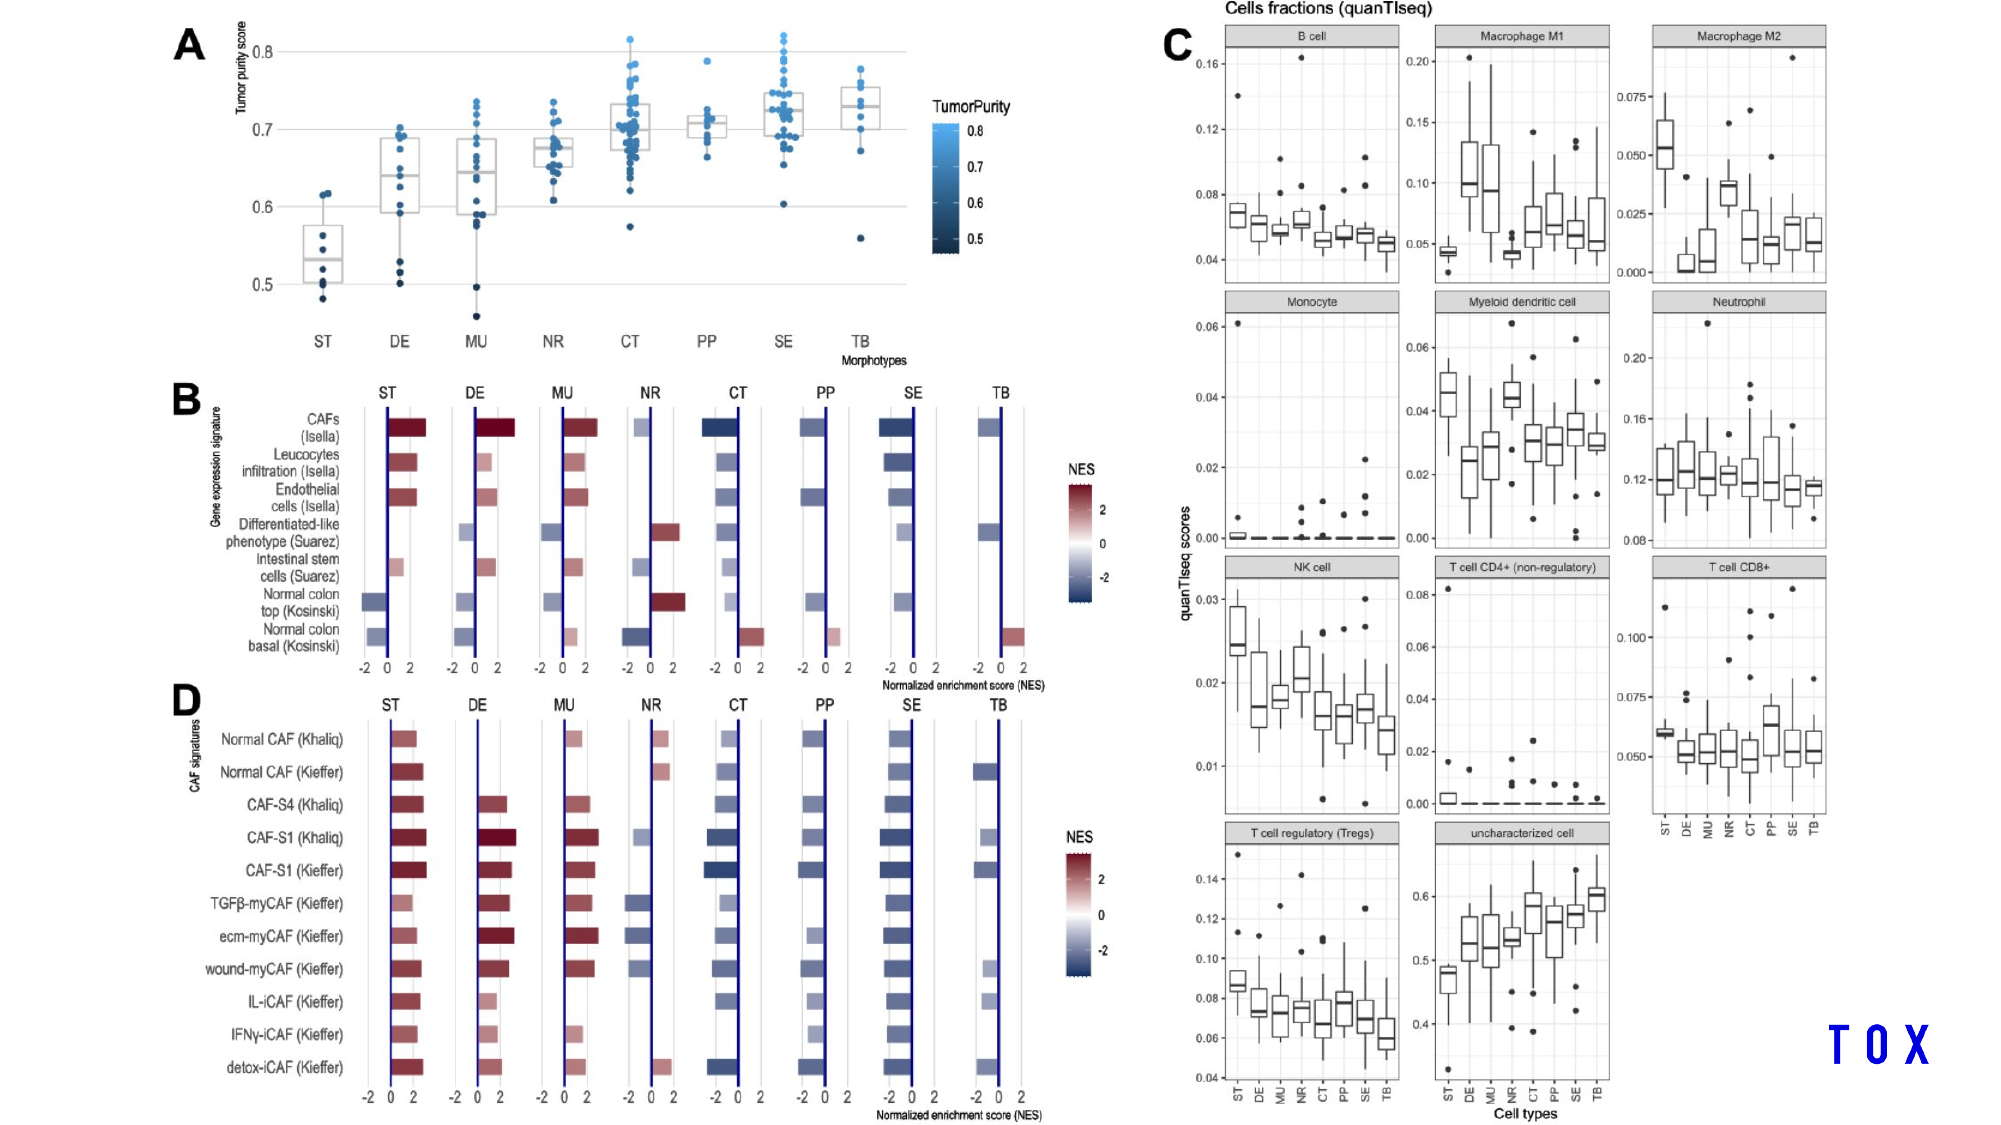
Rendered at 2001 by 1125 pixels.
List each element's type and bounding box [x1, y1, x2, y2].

picture [171, 0, 1961, 1125]
